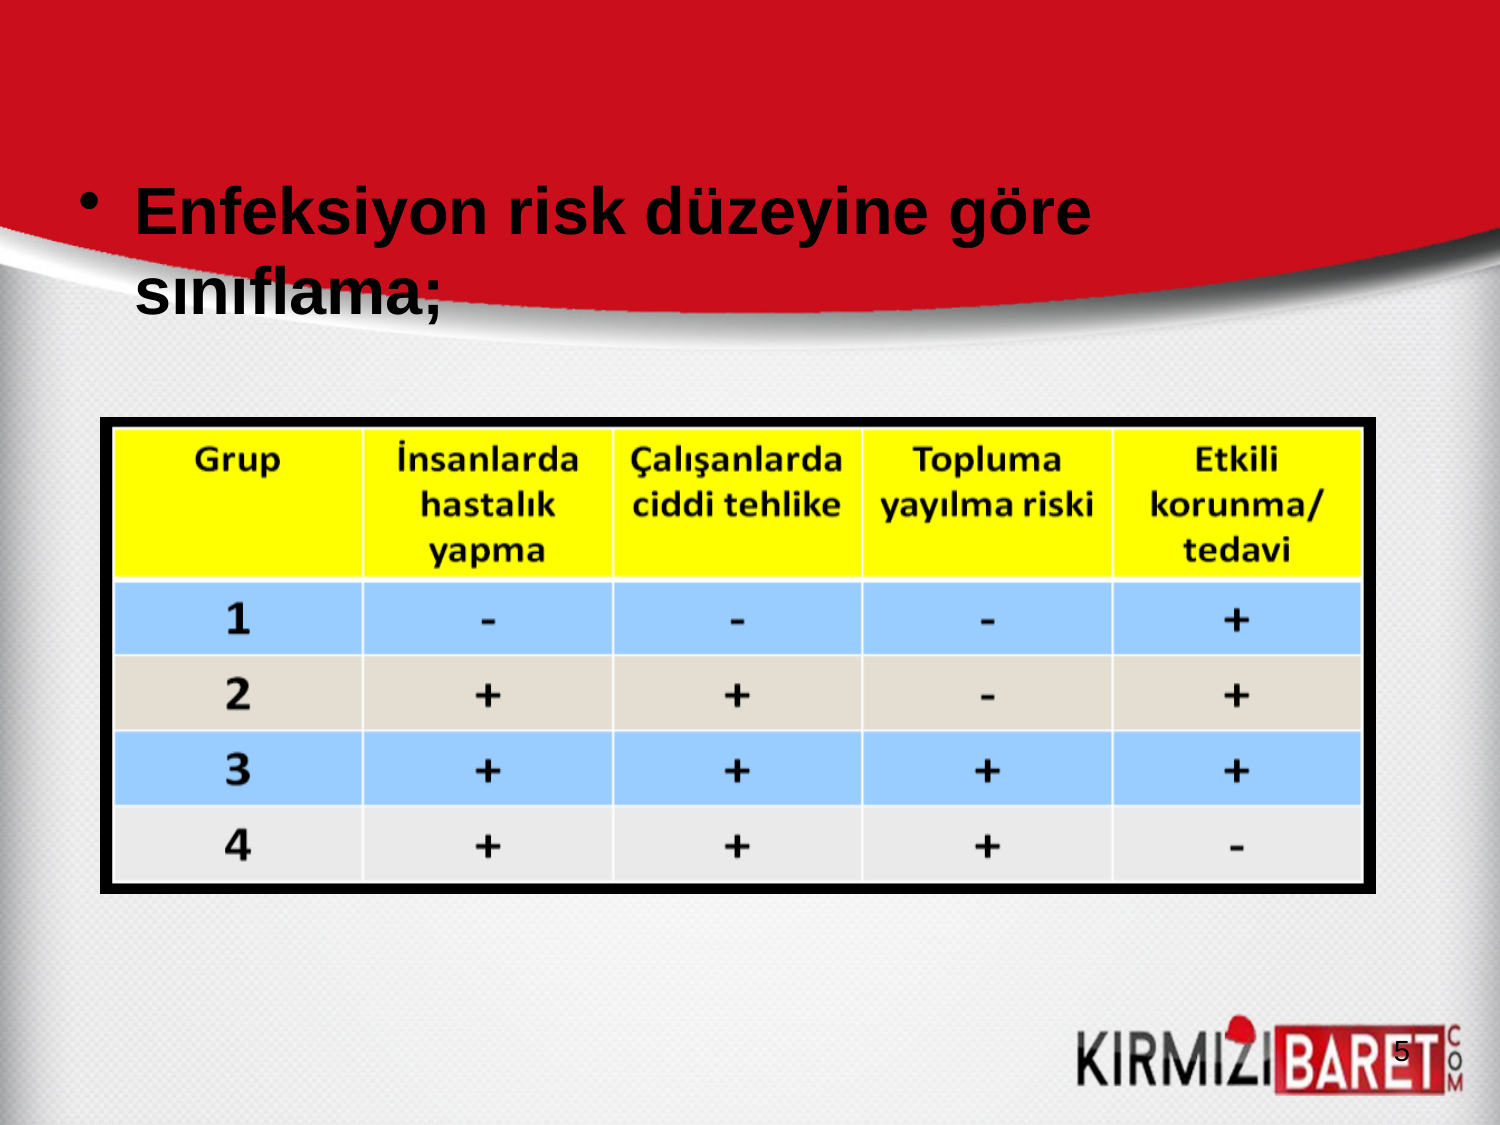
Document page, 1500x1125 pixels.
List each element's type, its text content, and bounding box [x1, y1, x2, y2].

slide_number 5 [1074, 1024, 1425, 1103]
picture [0, 0, 1500, 1125]
list Enfeksiyon risk düzeyine göre sınıflama; [62, 160, 1414, 934]
